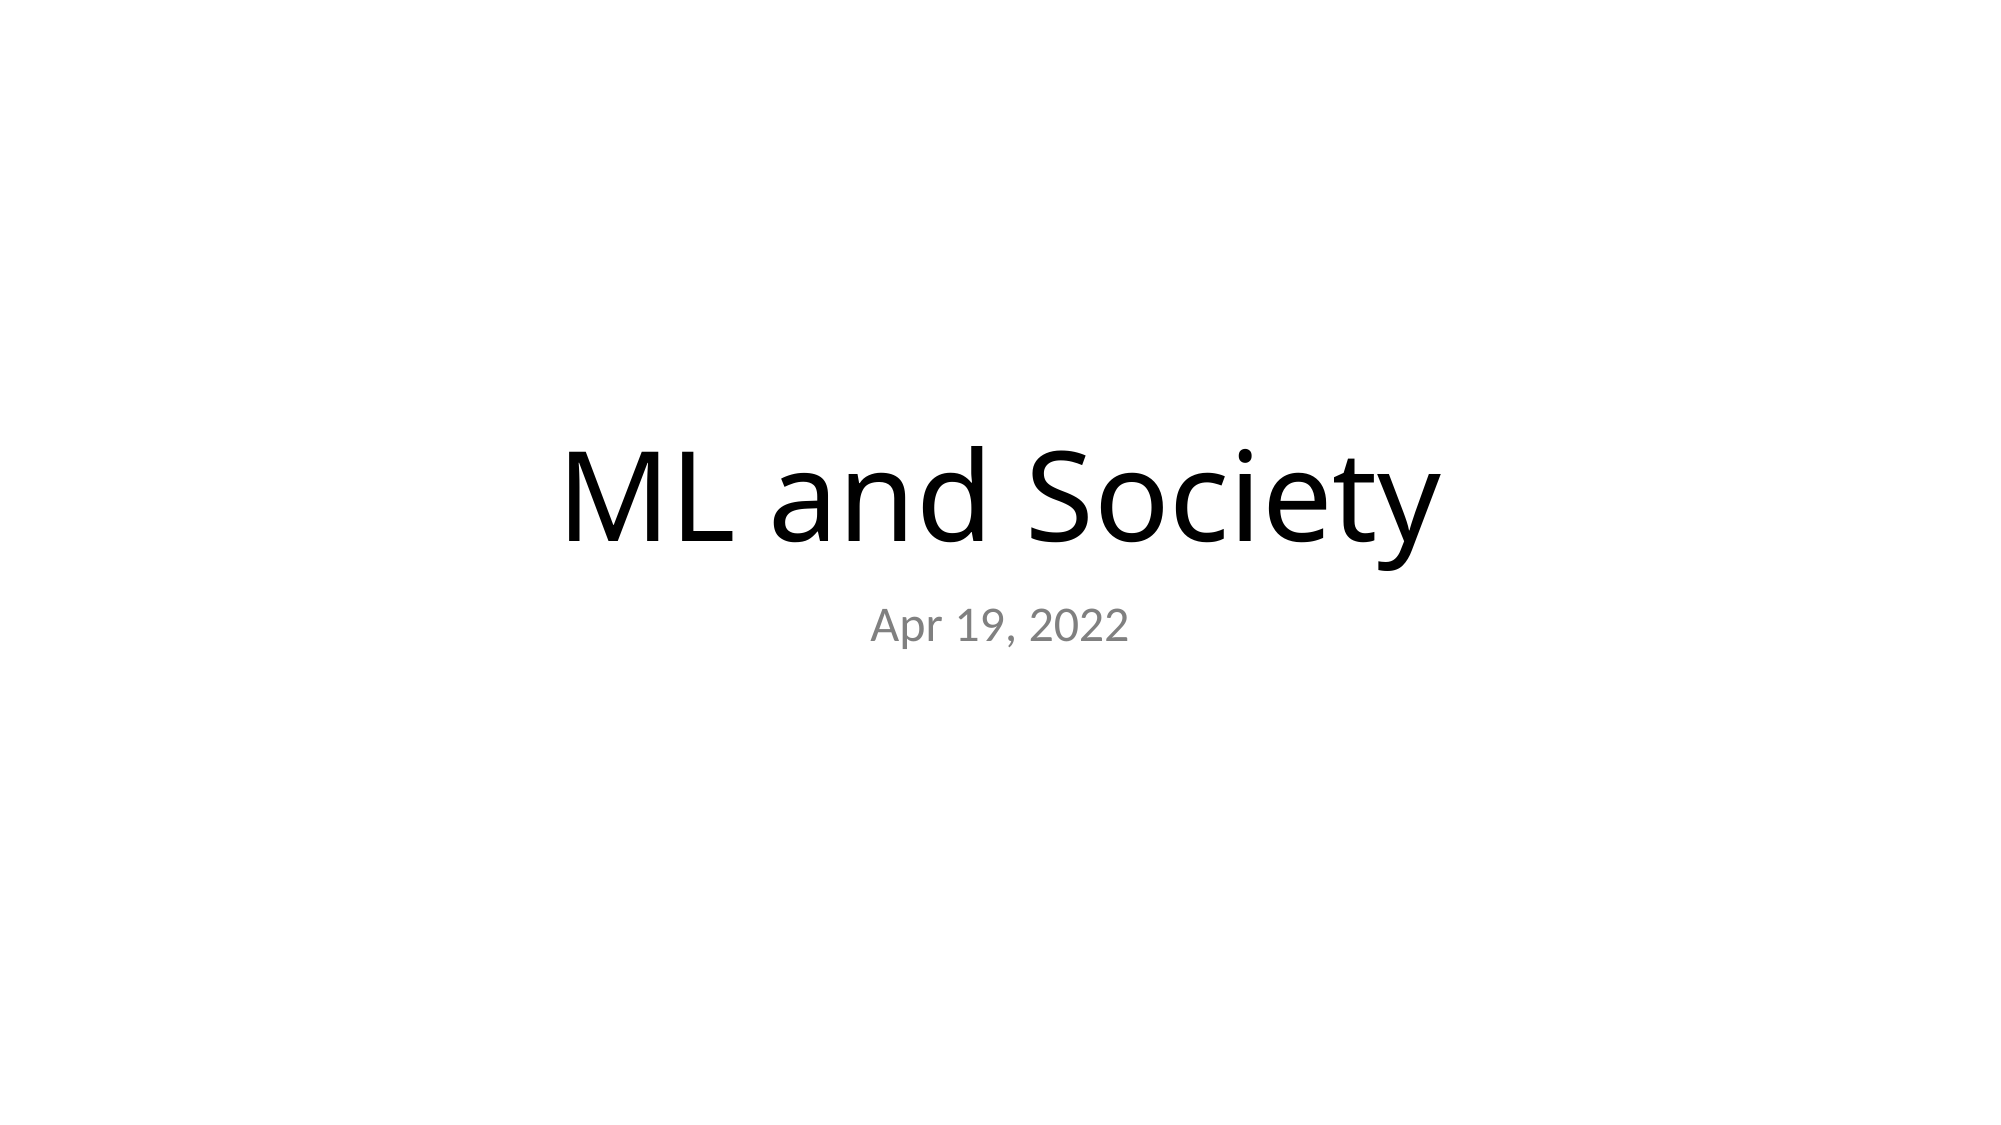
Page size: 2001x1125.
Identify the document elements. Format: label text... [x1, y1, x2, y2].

title ML and Society [249, 184, 1750, 576]
subtitle Apr 19, 2022 [249, 590, 1750, 863]
